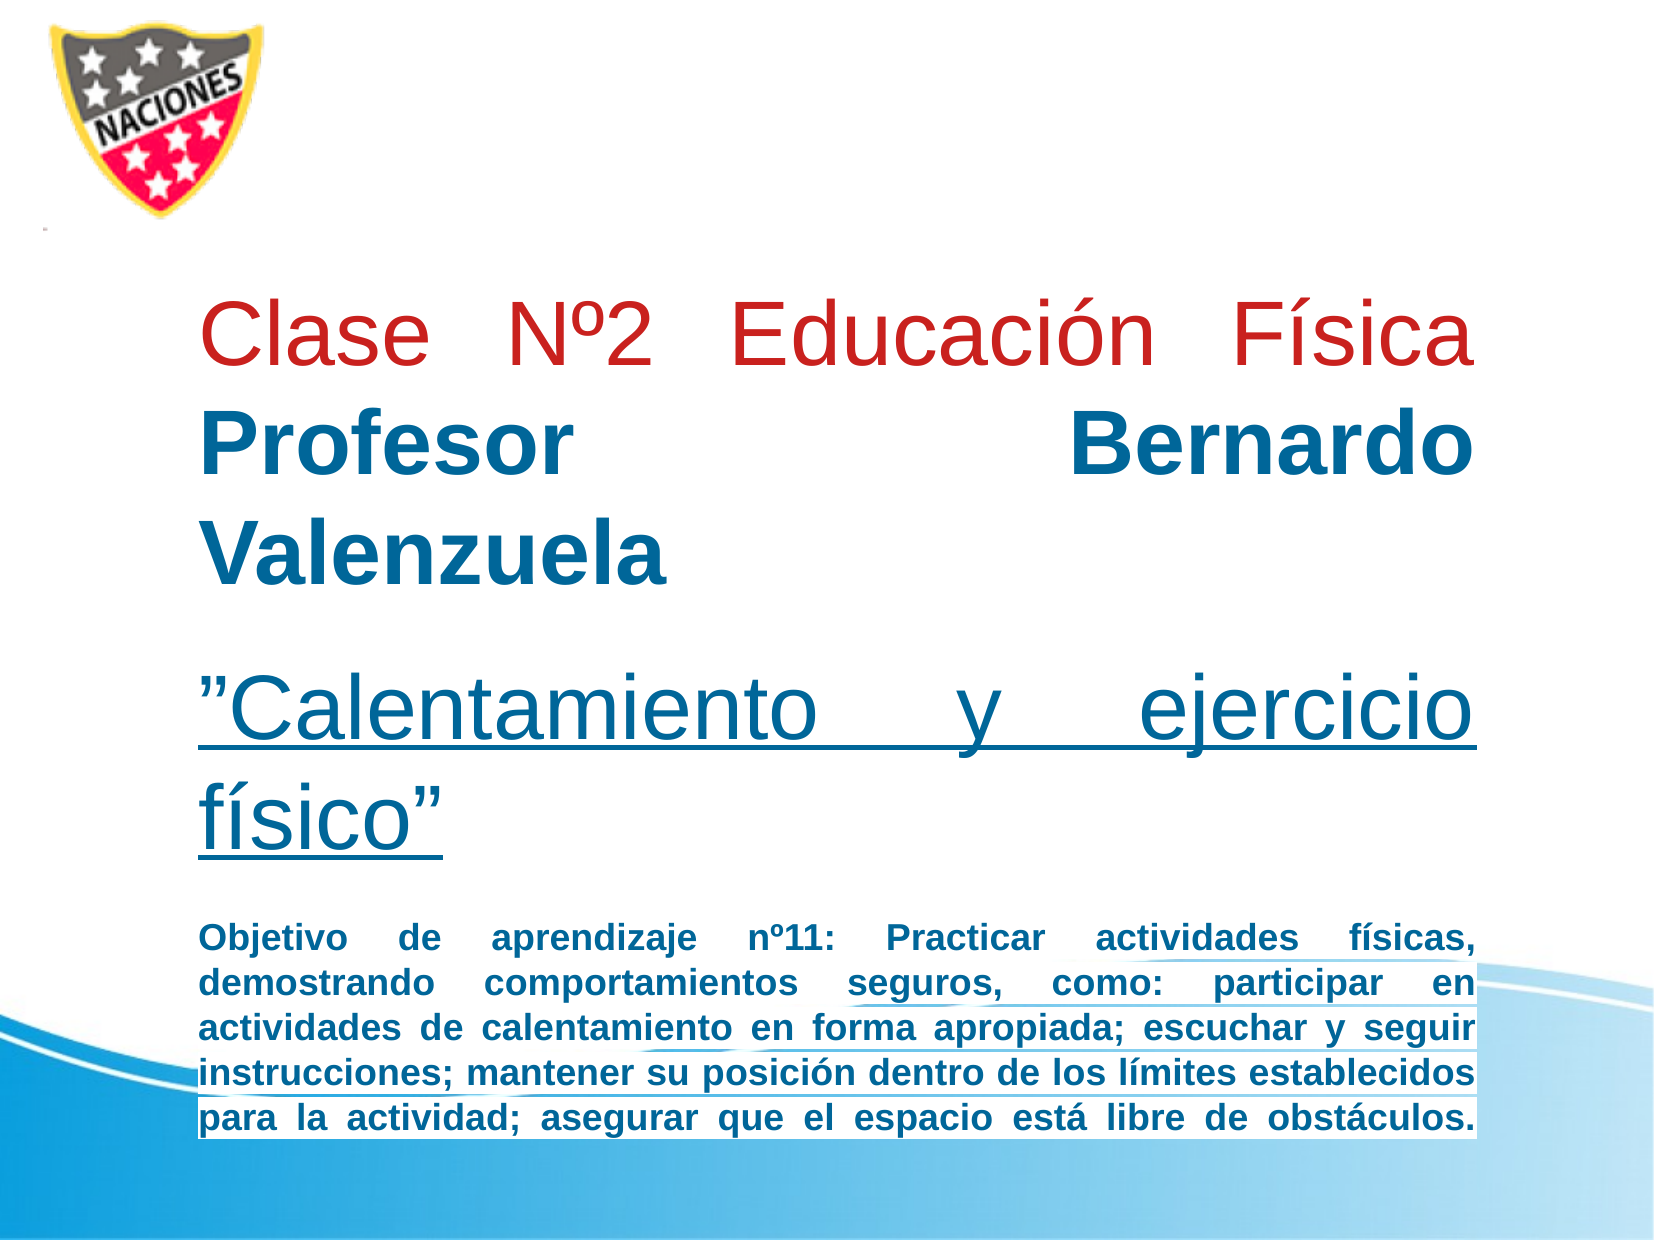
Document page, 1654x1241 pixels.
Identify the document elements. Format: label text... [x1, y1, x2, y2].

text_box Clase Nº2 Educación Física Profesor Bernardo Valenzuela ”Calentamiento y ejercicio físico” Objetivo de aprendizaje nº11: Practicar actividades físicas, demostrando comportamientos seguros, como: participar en actividades de calentamiento en forma apropiada; escuchar y seguir instrucciones; mantener su posición dentro de los límites establecidos para la actividad; asegurar que el espacio está libre de obstáculos. [198, 184, 1477, 1241]
picture [0, 0, 1654, 1240]
